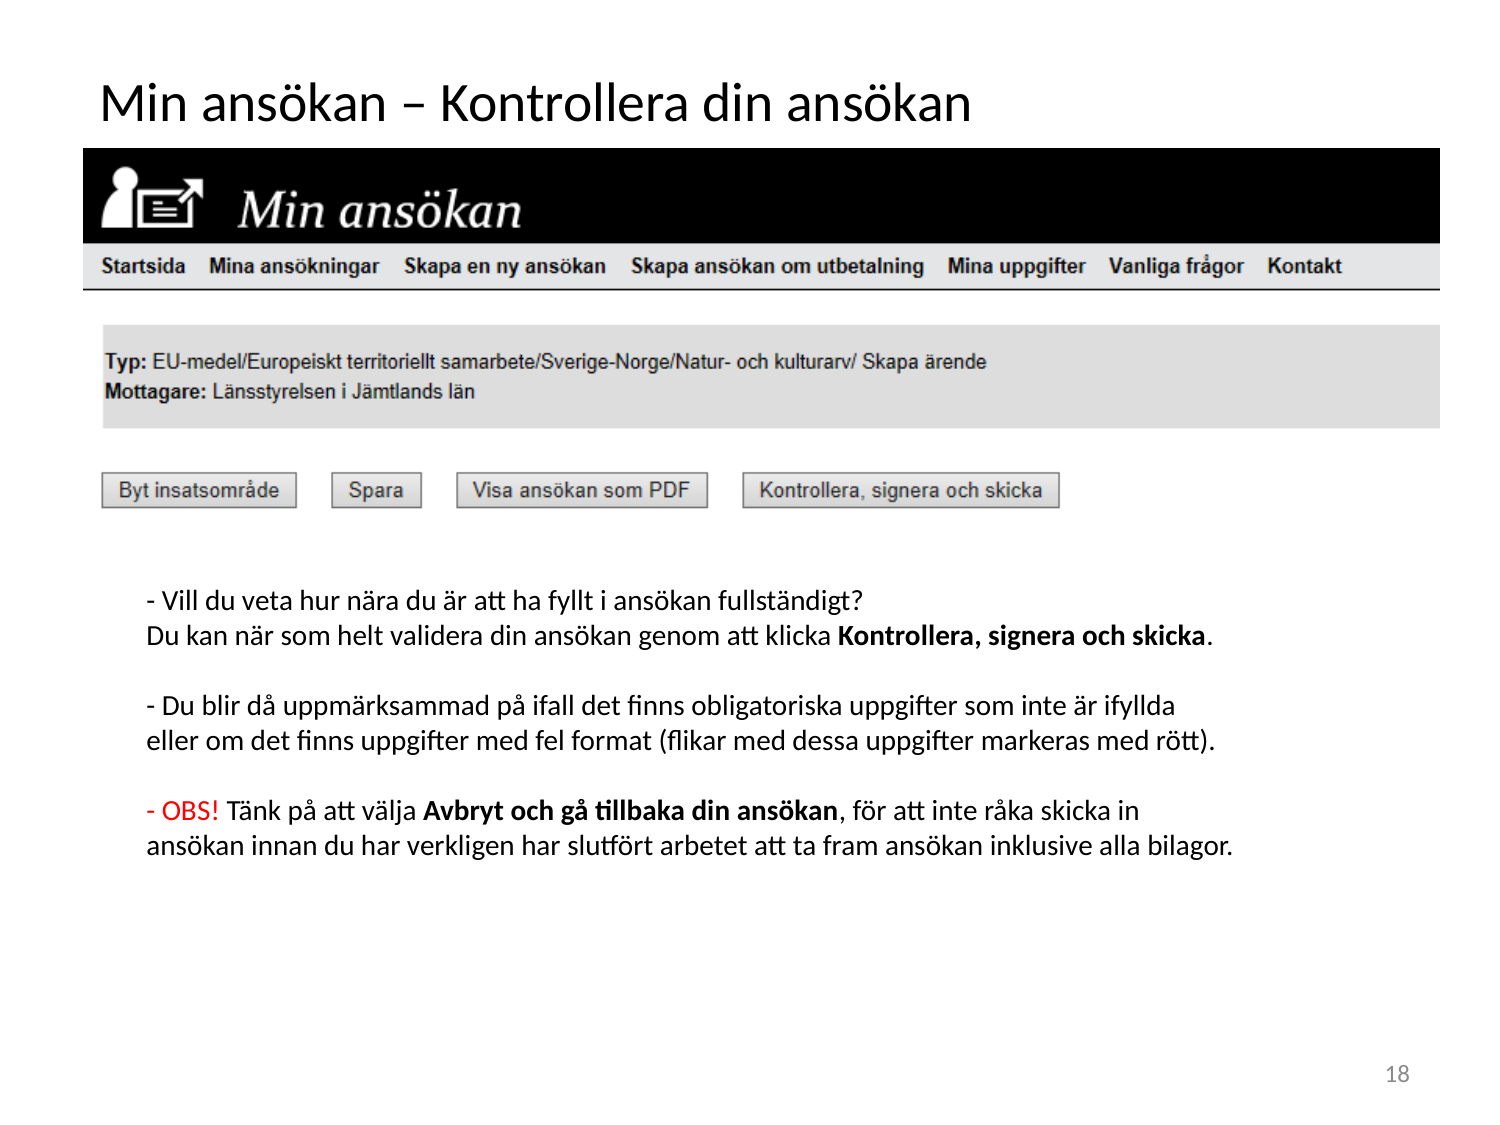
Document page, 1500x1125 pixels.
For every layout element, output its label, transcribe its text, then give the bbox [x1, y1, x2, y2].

subtitle Min ansökan – Kontrollera din ansökan [70, 54, 1058, 157]
text_box - Vill du veta hur nära du är att ha fyllt i ansökan fullständigt? Du kan när som helt validera din ansökan genom att klicka Kontrollera, signera och skicka. - Du blir då uppmärksammad på ifall det finns obligatoriska uppgifter som inte är ifyllda eller om det finns uppgifter med fel format (flikar med dessa uppgifter markeras med rött). - OBS! Tänk på att välja Avbryt och gå tillbaka din ansökan, för att inte råka skicka in ansökan innan du har verkligen har slutfört arbetet att ta fram ansökan inklusive alla bilagor. [131, 574, 1256, 869]
picture [83, 148, 1440, 543]
slide_number 18 [1074, 1042, 1425, 1103]
